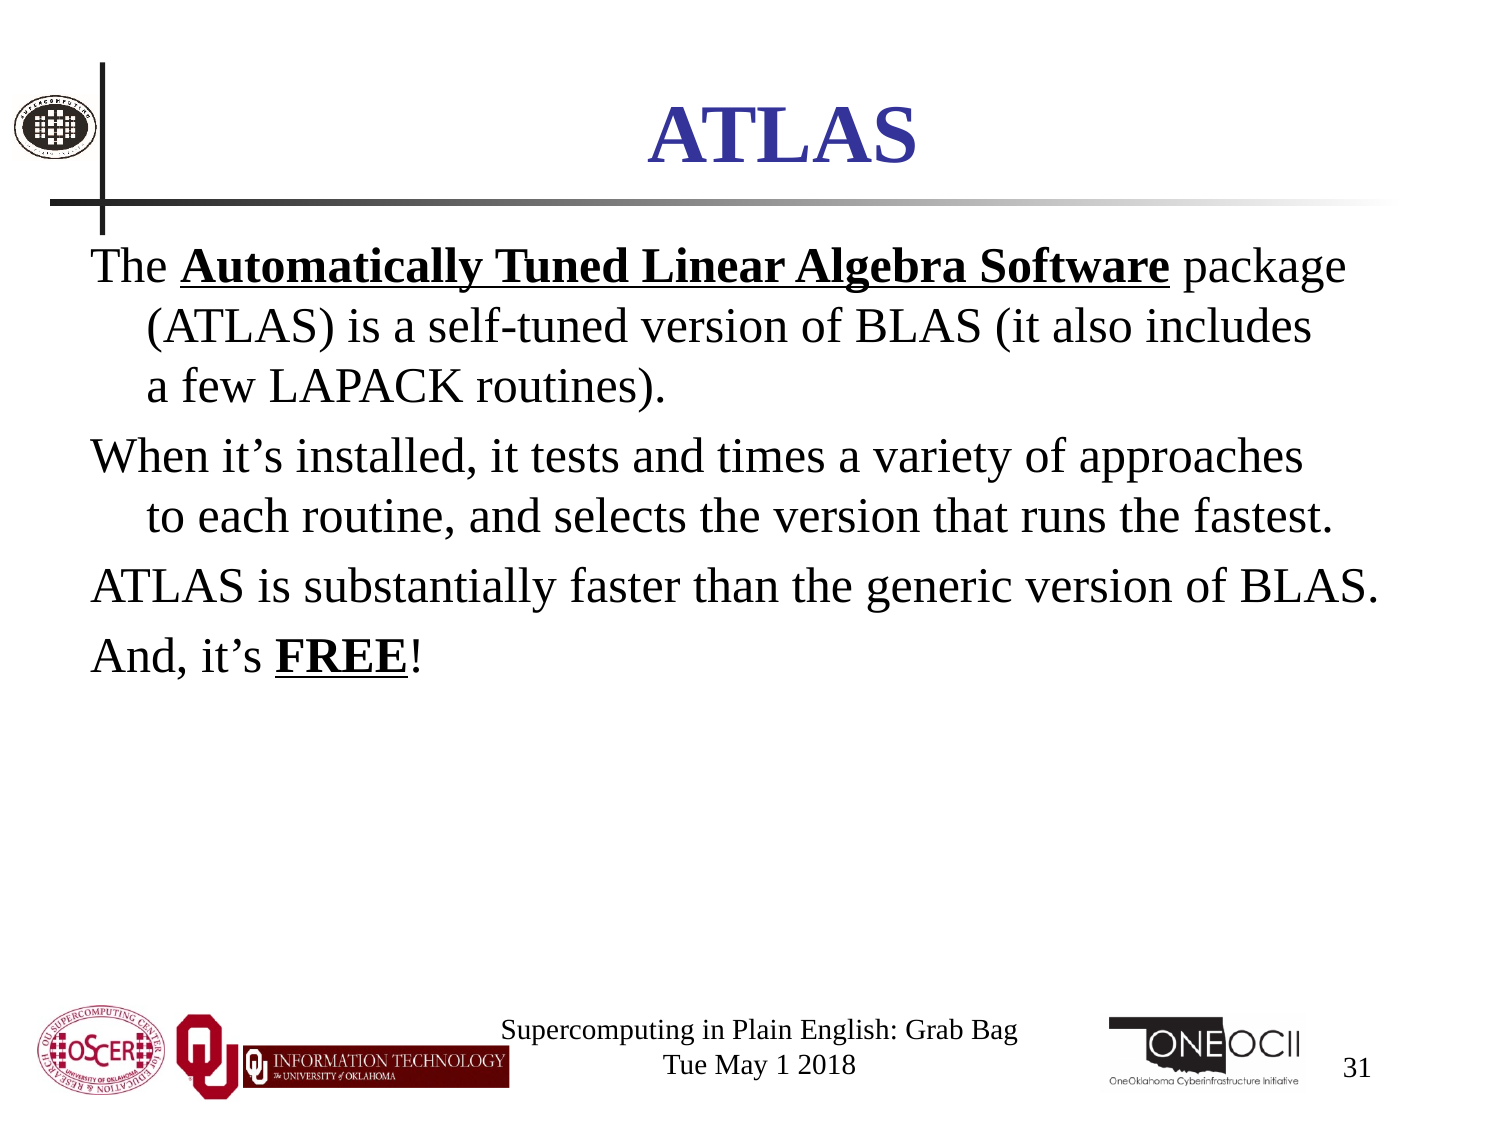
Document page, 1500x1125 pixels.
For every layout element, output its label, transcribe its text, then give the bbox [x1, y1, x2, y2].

picture [37, 1005, 165, 1095]
picture [1100, 1013, 1306, 1093]
title ATLAS [124, 74, 1442, 187]
picture [12, 94, 98, 161]
picture [174, 1012, 513, 1102]
slide_number 31 [1174, 1015, 1388, 1091]
list The Automatically Tuned Linear Algebra Software package (ATLAS) is a self-tuned version of BLAS (it also includes a few LAPACK routines). When it’s installed, it tests and times a variety of approaches to each routine, and selects the version that runs the fastest. ATLAS is substantially faster than the generic version of BLAS. And, it’s FREE! [74, 224, 1401, 988]
footer Supercomputing in Plain English: Grab Bag Tue May 1 2018 [431, 1012, 1088, 1088]
